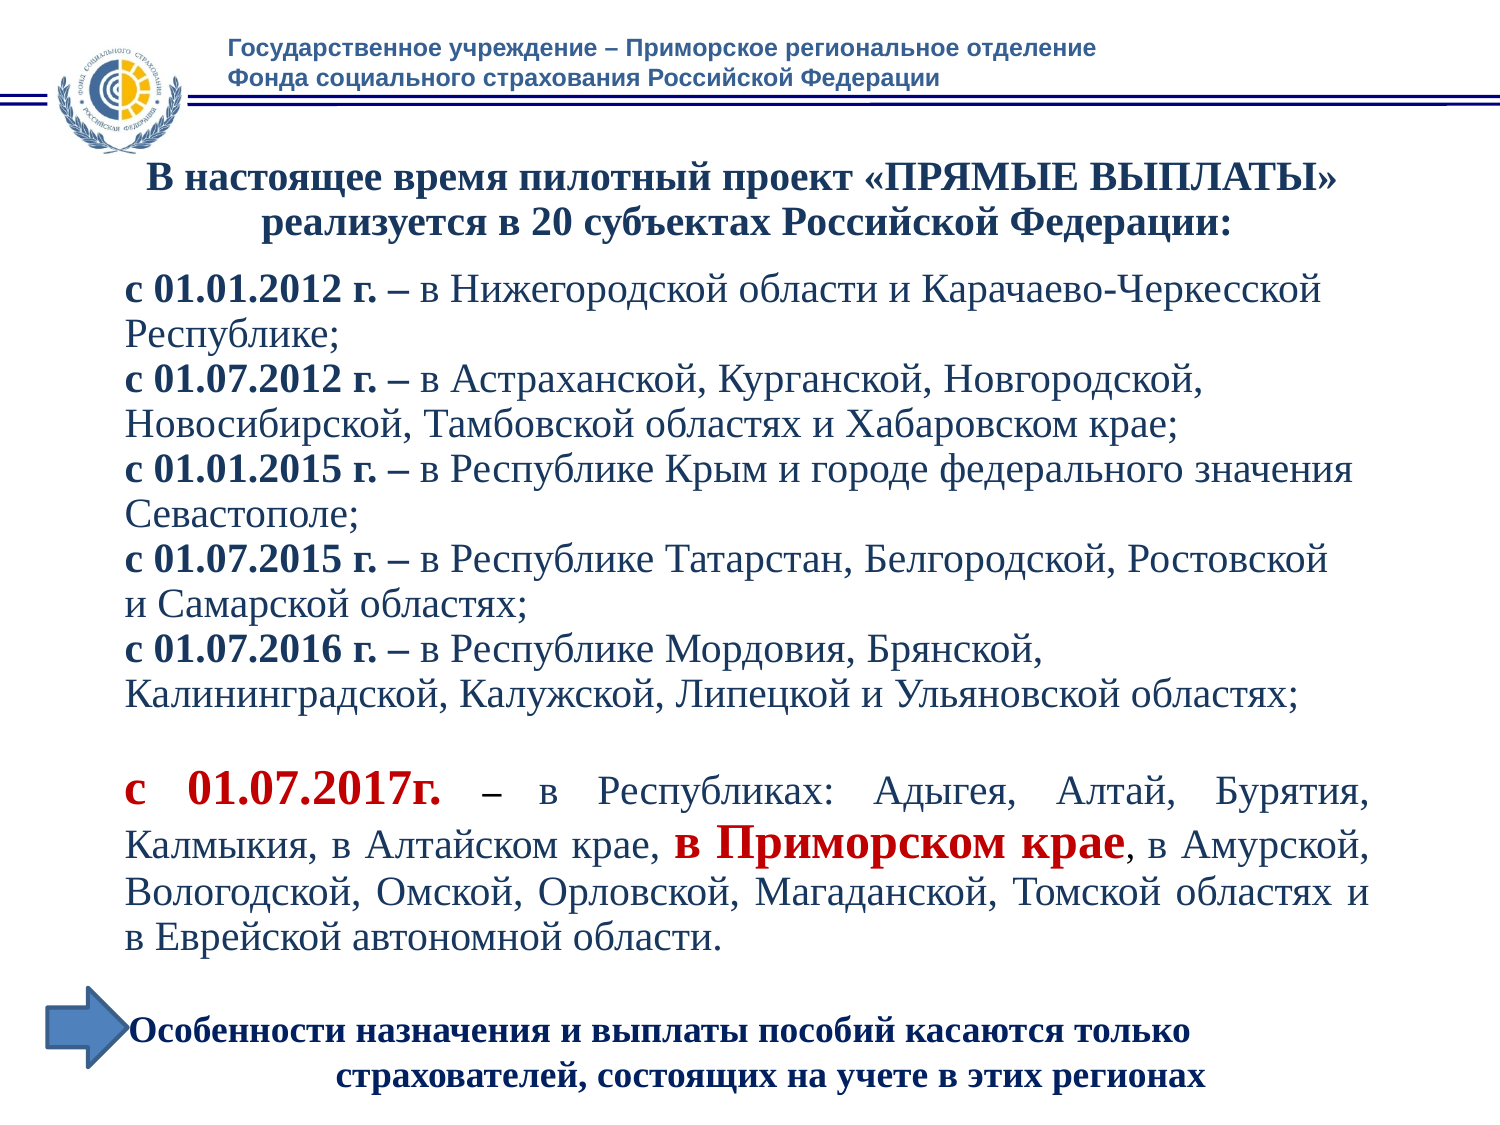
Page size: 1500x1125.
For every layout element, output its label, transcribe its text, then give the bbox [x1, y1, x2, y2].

text_box В настоящее время пилотный проект «ПРЯМЫЕ ВЫПЛАТЫ» реализуется в 20 субъектах Российской Федерации: с 01.01.2012 г. – в Нижегородской области и Карачаево-Черкесской Республике; с 01.07.2012 г. – в Астраханской, Курганской, Новгородской, Новосибирской, Тамбовской областях и Хабаровском крае; с 01.01.2015 г. – в Республике Крым и городе федерального значения Севастополе; с 01.07.2015 г. – в Республике Татарстан, Белгородской, Ростовской и Самарской областях; с 01.07.2016 г. – в Республике Мордовия, Брянской, Калининградской, Калужской, Липецкой и Ульяновской областях; с 01.07.2017г. – в Республиках: Адыгея, Алтай, Бурятия, Калмыкия, в Алтайском крае, в Приморском крае, в Амурской, Вологодской, Омской, Орловской, Магаданской, Томской областях и в Еврейской автономной области. Особенности назначения и выплаты пособий касаются только страхователей, состоящих на учете в этих регионах [109, 467, 1385, 705]
text_box [45, 985, 130, 1070]
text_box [0, 45, 1500, 159]
